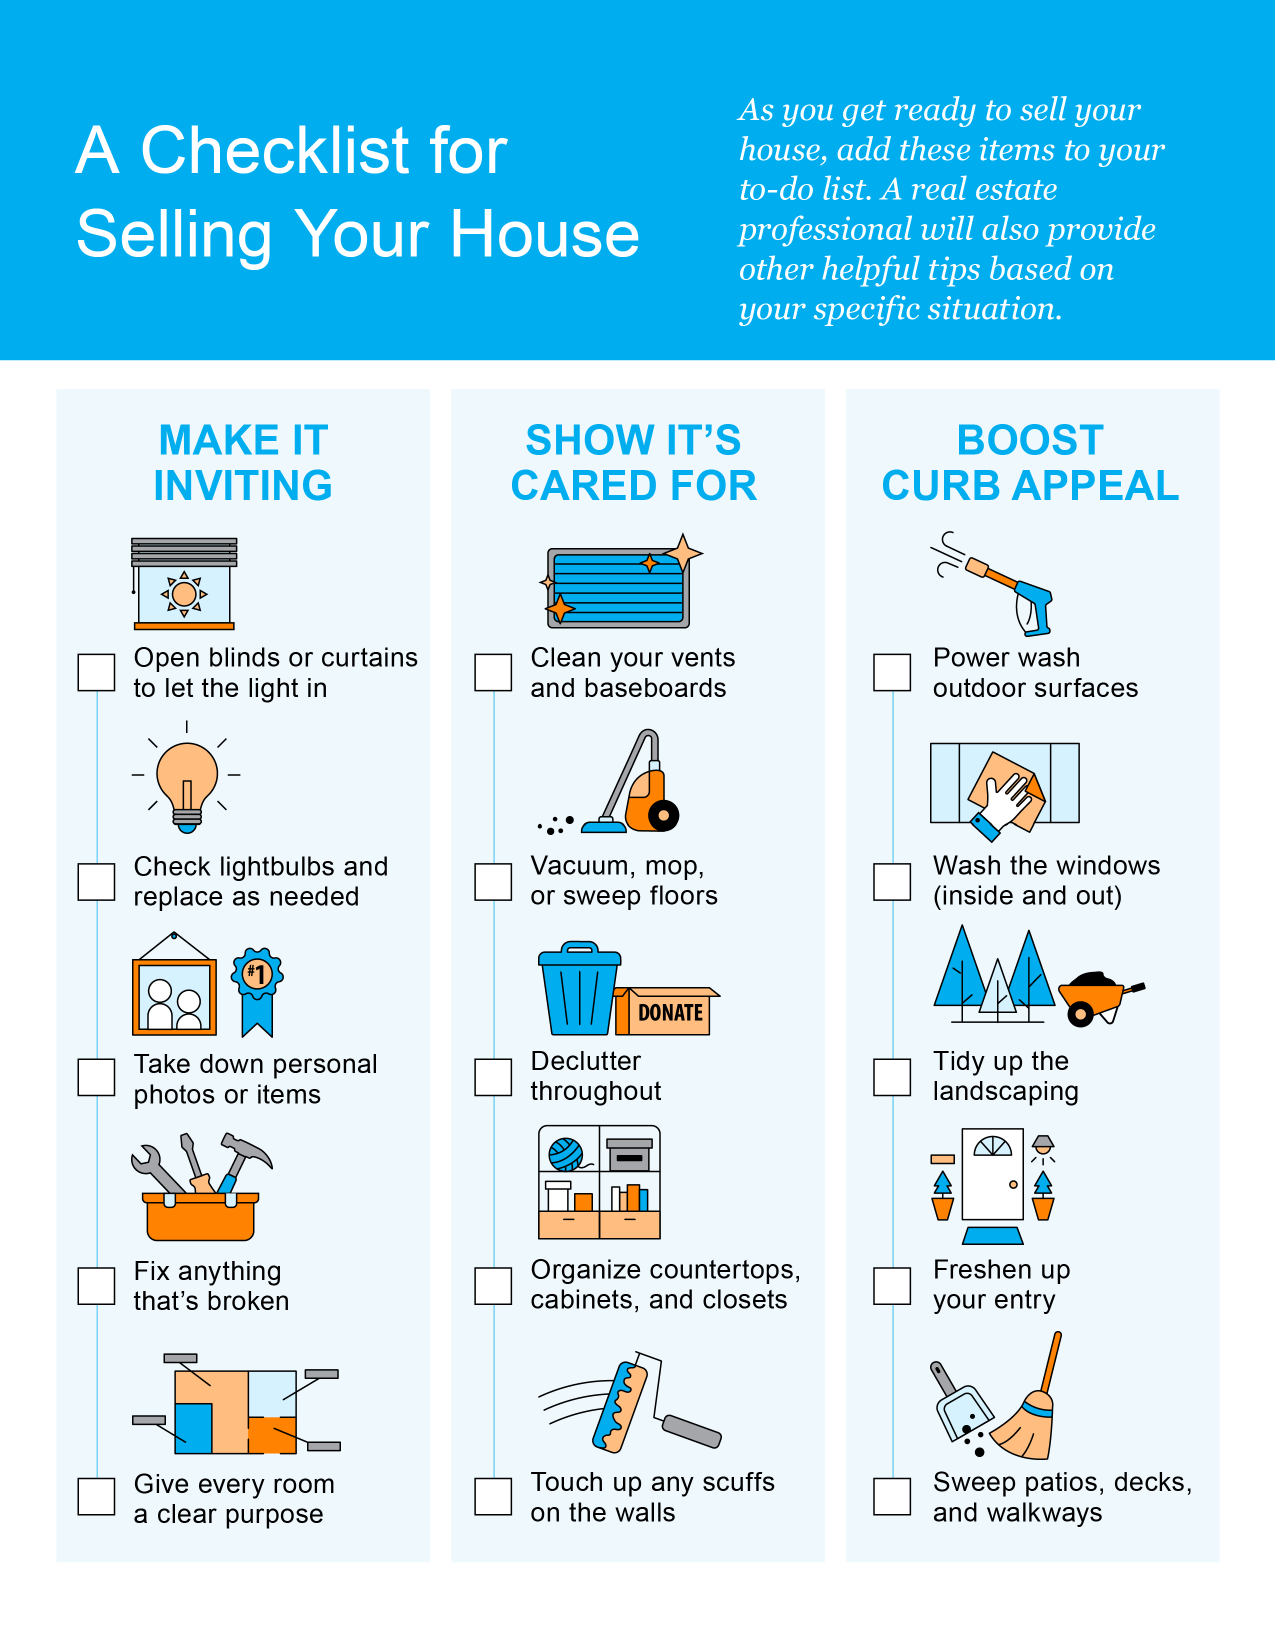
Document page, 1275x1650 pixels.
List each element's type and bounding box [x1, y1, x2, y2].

picture [190, 223, 195, 256]
picture [830, 227, 838, 237]
picture [852, 106, 857, 123]
picture [335, 222, 366, 256]
picture [843, 225, 847, 239]
picture [949, 225, 953, 239]
picture [227, 139, 258, 173]
picture [79, 209, 115, 256]
picture [374, 223, 401, 256]
picture [764, 107, 772, 118]
picture [205, 222, 232, 256]
picture [970, 268, 978, 277]
picture [828, 105, 832, 120]
picture [1066, 141, 1071, 160]
picture [987, 101, 992, 120]
picture [1111, 105, 1115, 120]
picture [143, 126, 184, 173]
picture [758, 147, 762, 158]
picture [240, 222, 269, 269]
picture [816, 228, 824, 237]
picture [934, 106, 938, 120]
picture [944, 304, 948, 319]
picture [785, 304, 789, 319]
picture [828, 304, 835, 325]
picture [817, 306, 825, 317]
picture [856, 256, 862, 279]
picture [1039, 304, 1043, 318]
picture [1016, 145, 1021, 159]
picture [740, 225, 746, 246]
picture [857, 181, 862, 199]
picture [1025, 145, 1030, 159]
picture [838, 149, 843, 160]
picture [1048, 225, 1054, 246]
picture [878, 304, 882, 319]
picture [539, 223, 566, 256]
picture [749, 304, 755, 322]
picture [790, 176, 797, 199]
picture [981, 145, 985, 160]
picture [192, 126, 219, 172]
picture [300, 126, 326, 172]
picture [161, 210, 166, 256]
picture [1055, 268, 1059, 279]
picture [1025, 185, 1029, 199]
picture [895, 265, 899, 279]
picture [802, 265, 807, 279]
picture [896, 105, 901, 119]
picture [296, 210, 336, 256]
picture [899, 304, 903, 319]
picture [824, 176, 830, 199]
picture [911, 137, 918, 159]
picture [1145, 145, 1149, 160]
picture [931, 306, 939, 317]
picture [848, 146, 852, 160]
picture [1153, 145, 1158, 159]
picture [883, 260, 889, 282]
picture [1108, 265, 1112, 279]
picture [877, 101, 882, 120]
picture [490, 139, 507, 172]
picture [823, 256, 830, 279]
picture [741, 137, 747, 159]
picture [750, 145, 754, 160]
picture [750, 100, 756, 119]
picture [992, 305, 996, 319]
picture [768, 256, 774, 279]
picture [1077, 105, 1081, 120]
picture [454, 210, 491, 256]
picture [957, 216, 963, 239]
picture [975, 304, 979, 319]
picture [1085, 105, 1090, 122]
picture [1101, 145, 1105, 160]
picture [1028, 267, 1036, 277]
picture [913, 256, 919, 279]
picture [932, 225, 936, 239]
picture [833, 185, 837, 199]
picture [776, 145, 780, 160]
picture [1013, 304, 1017, 319]
picture [574, 222, 601, 256]
picture [942, 265, 946, 279]
picture [863, 265, 869, 286]
picture [742, 181, 747, 199]
picture [1060, 97, 1066, 120]
picture [967, 216, 973, 239]
picture [176, 210, 181, 256]
picture [431, 126, 449, 172]
picture [992, 225, 997, 239]
picture [777, 265, 781, 279]
picture [878, 225, 882, 239]
picture [1048, 304, 1052, 319]
picture [1136, 145, 1140, 160]
picture [0, 361, 1275, 1650]
picture [76, 126, 118, 172]
picture [884, 137, 890, 160]
picture [393, 128, 408, 173]
picture [1002, 216, 1008, 239]
picture [776, 304, 780, 319]
picture [500, 222, 531, 256]
picture [930, 261, 935, 279]
picture [411, 222, 429, 256]
picture [960, 176, 966, 199]
picture [450, 139, 481, 173]
picture [790, 220, 796, 242]
picture [901, 141, 906, 160]
picture [607, 222, 638, 256]
picture [785, 105, 789, 120]
picture [1116, 225, 1120, 239]
picture [1051, 97, 1057, 120]
picture [794, 304, 798, 318]
picture [361, 139, 388, 173]
picture [1075, 147, 1079, 158]
picture [951, 185, 955, 199]
picture [785, 145, 789, 160]
picture [903, 265, 908, 279]
picture [348, 139, 353, 172]
picture [905, 216, 911, 239]
picture [1045, 147, 1053, 158]
picture [759, 225, 763, 239]
picture [758, 261, 763, 279]
picture [1006, 181, 1011, 199]
picture [866, 137, 872, 160]
picture [1109, 145, 1114, 162]
picture [893, 178, 899, 199]
picture [954, 300, 959, 319]
picture [265, 139, 293, 173]
picture [844, 188, 852, 197]
picture [969, 105, 975, 123]
picture [1012, 228, 1020, 237]
picture [887, 301, 892, 321]
picture [122, 222, 153, 256]
picture [1120, 105, 1124, 120]
picture [991, 256, 997, 278]
picture [896, 225, 900, 239]
picture [950, 265, 956, 286]
picture [792, 105, 798, 123]
picture [1068, 225, 1072, 239]
picture [1023, 108, 1031, 117]
picture [1099, 225, 1103, 239]
picture [1099, 265, 1104, 279]
picture [874, 149, 879, 160]
picture [801, 107, 805, 118]
picture [742, 304, 746, 319]
picture [945, 148, 953, 157]
picture [966, 304, 970, 319]
picture [952, 97, 958, 120]
picture [983, 227, 987, 239]
picture [795, 148, 803, 157]
picture [993, 188, 1001, 197]
picture [1064, 256, 1071, 279]
picture [1001, 300, 1006, 319]
picture [334, 126, 339, 172]
picture [819, 105, 823, 120]
picture [1129, 105, 1134, 119]
picture [962, 105, 966, 120]
picture [1134, 216, 1141, 239]
picture [1017, 265, 1021, 279]
picture [856, 149, 861, 160]
picture [913, 185, 917, 199]
picture [1035, 181, 1040, 199]
picture [869, 225, 873, 239]
picture [991, 141, 996, 160]
